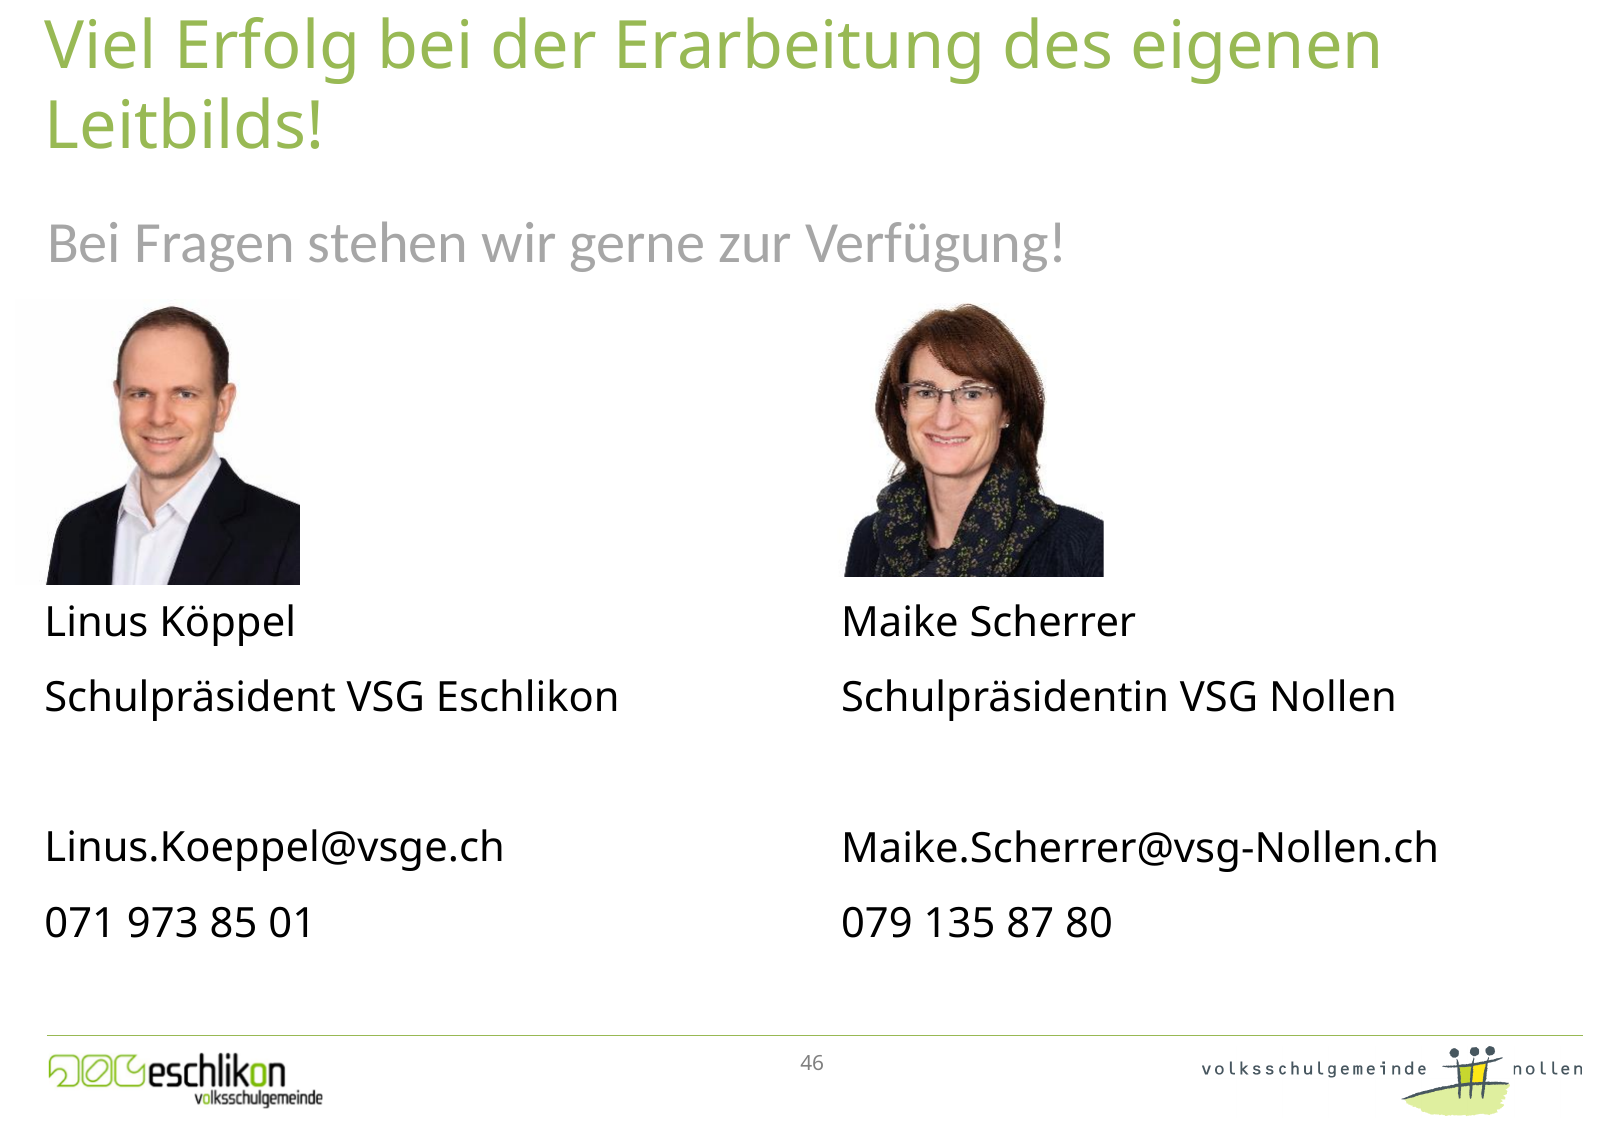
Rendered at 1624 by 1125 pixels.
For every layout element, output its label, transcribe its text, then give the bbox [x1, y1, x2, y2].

picture [1201, 1046, 1582, 1118]
picture [823, 299, 1104, 578]
title Viel Erfolg bei der Erarbeitung des eigenen Leitbilds! [44, 0, 1580, 163]
text_box Bei Fragen stehen wir gerne zur Verfügung! [32, 197, 1084, 282]
list Maike Scherrer Schulpräsidentin VSG Nollen Maike.Scherrer@vsg-Nollen.ch 079 135 87 80 [841, 219, 1580, 1024]
picture [14, 299, 300, 585]
picture [44, 1046, 328, 1116]
list Linus Köppel Schulpräsident VSG Eschlikon Linus.Koeppel@vsge.ch 071 973 85 01 [44, 282, 783, 1024]
